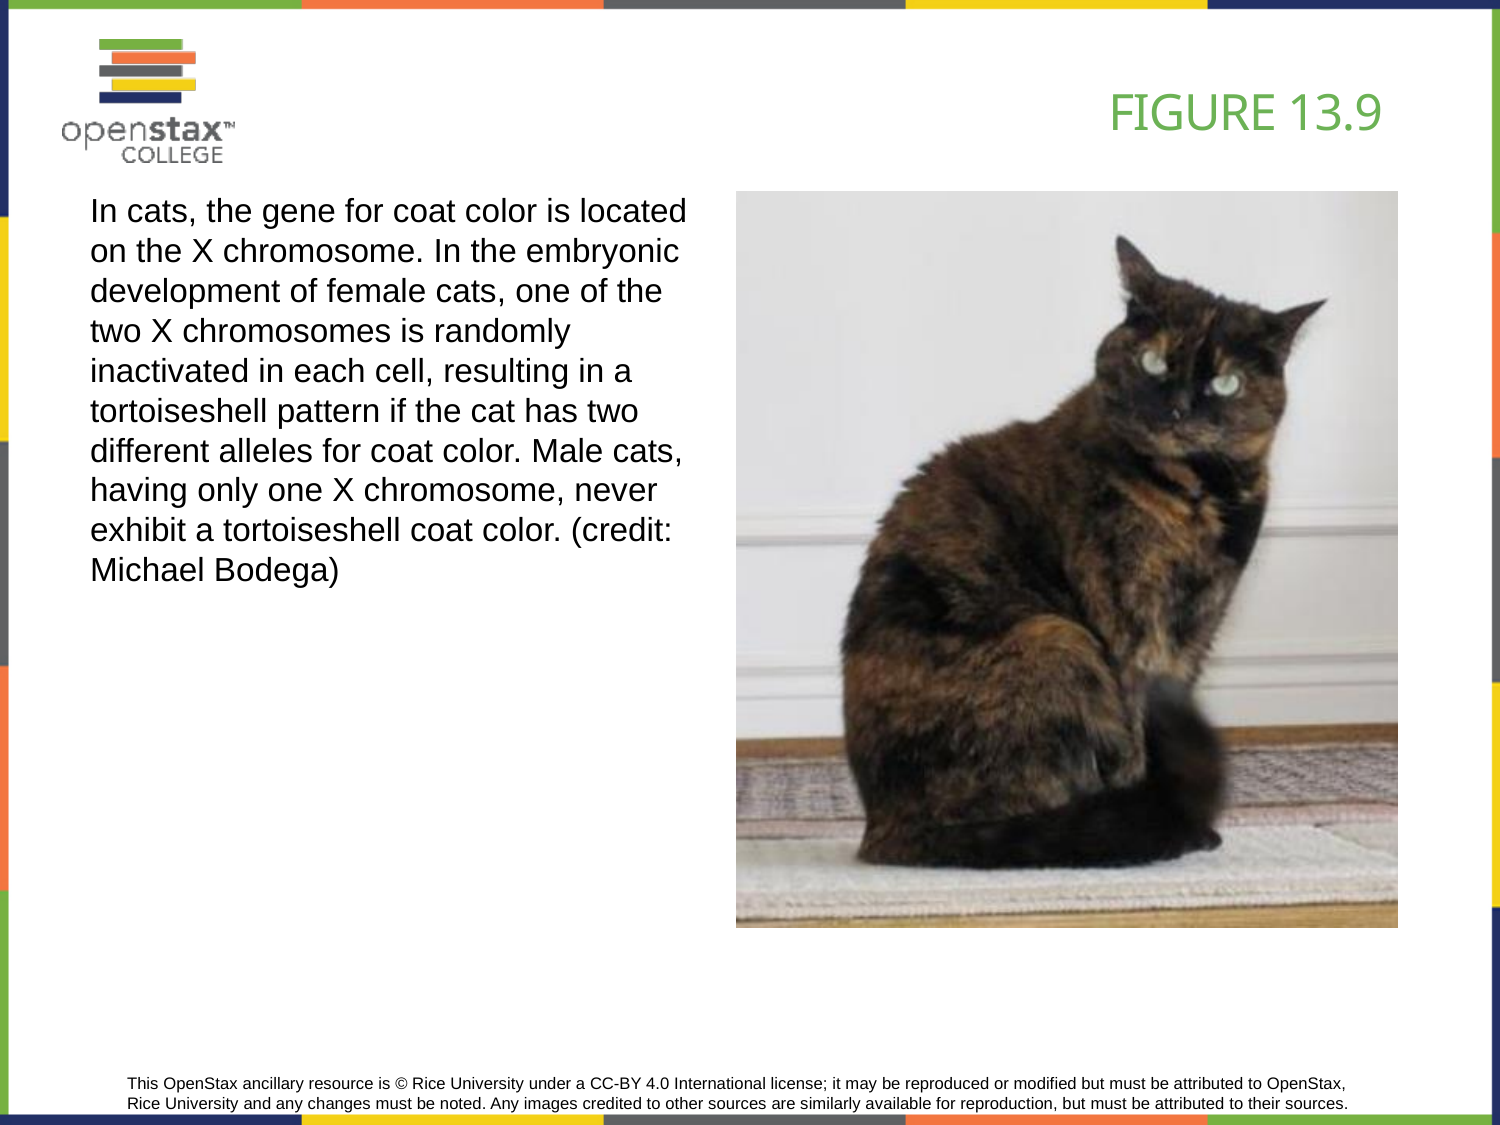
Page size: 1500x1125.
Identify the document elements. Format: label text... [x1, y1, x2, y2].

list In cats, the gene for coat color is located on the X chromosome. In the embryonic development of female cats, one of the two X chromosomes is randomly inactivated in each cell, resulting in a tortoiseshell pattern if the cat has two different alleles for coat color. Male cats, having only one X chromosome, never exhibit a tortoiseshell coat color. (credit: Michael Bodega) [75, 181, 717, 1045]
title Figure 13.9 [242, 39, 1398, 148]
footer This OpenStax ancillary resource is © Rice University under a CC-BY 4.0 International license; it may be reproduced or modified but must be attributed to OpenStax, Rice University and any changes must be noted. Any images credited to other sources are similarly available for reproduction, but must be attributed to their sources. [112, 1065, 1398, 1112]
picture [0, 0, 1500, 1125]
